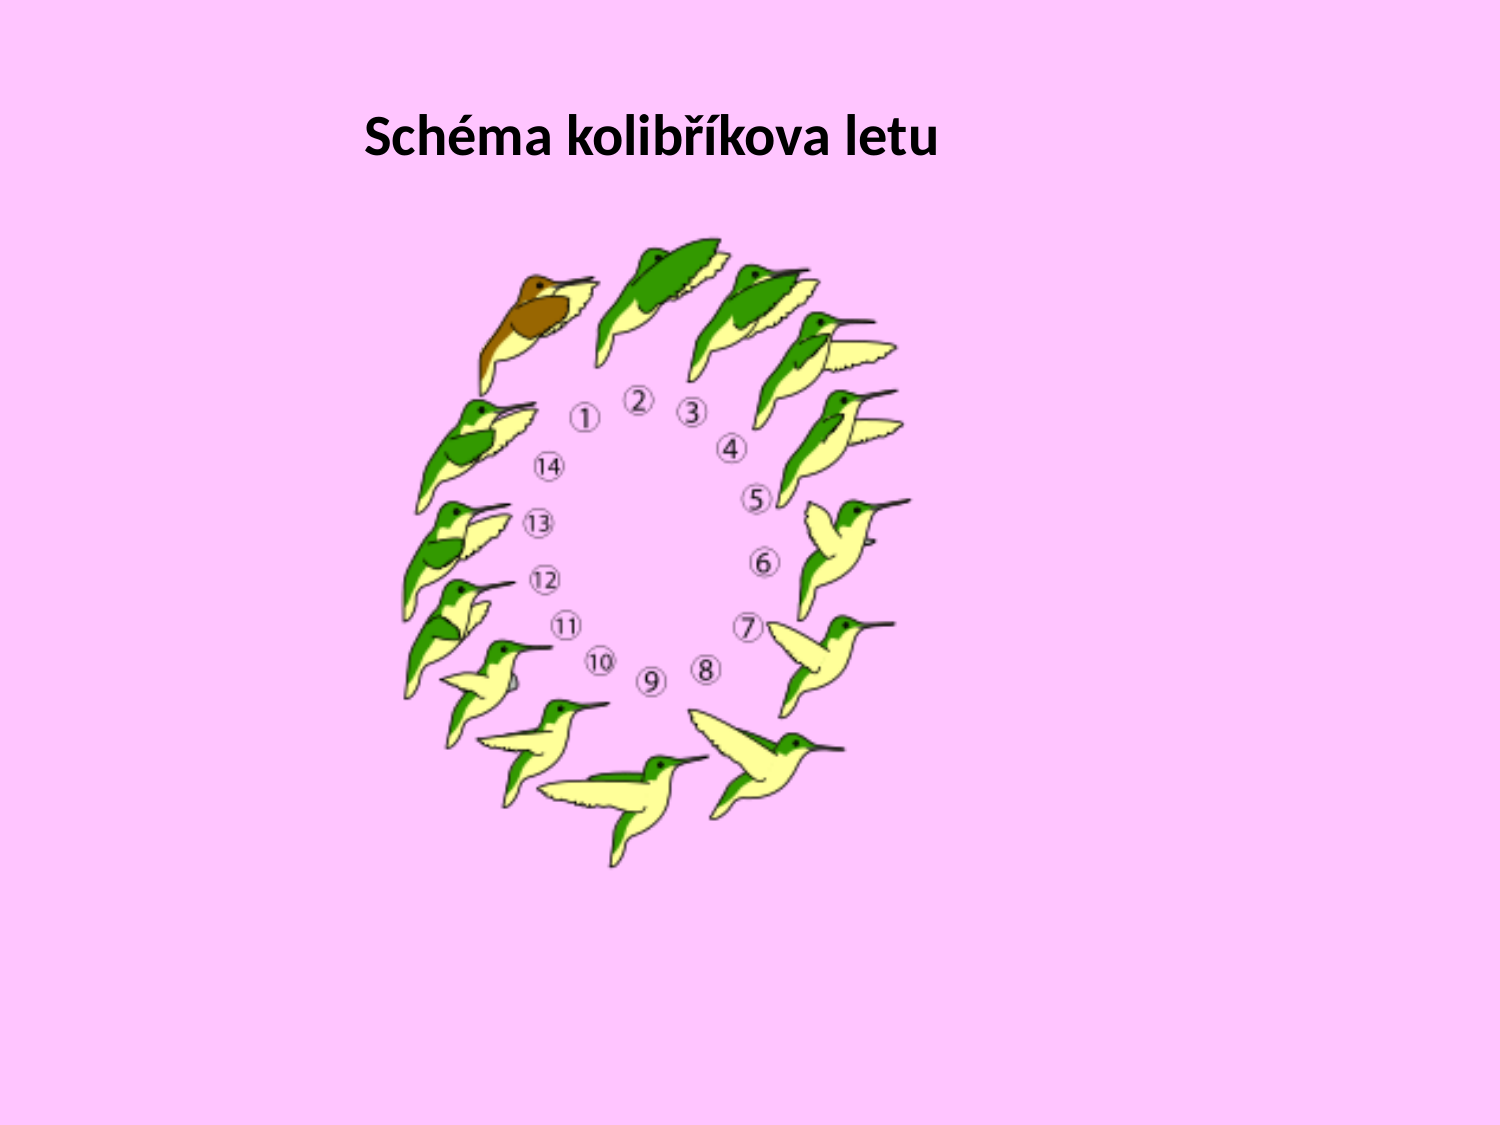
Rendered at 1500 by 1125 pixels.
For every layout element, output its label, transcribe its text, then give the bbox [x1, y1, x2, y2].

picture [395, 224, 916, 880]
text_box Schéma kolibříkova letu [269, 90, 955, 175]
